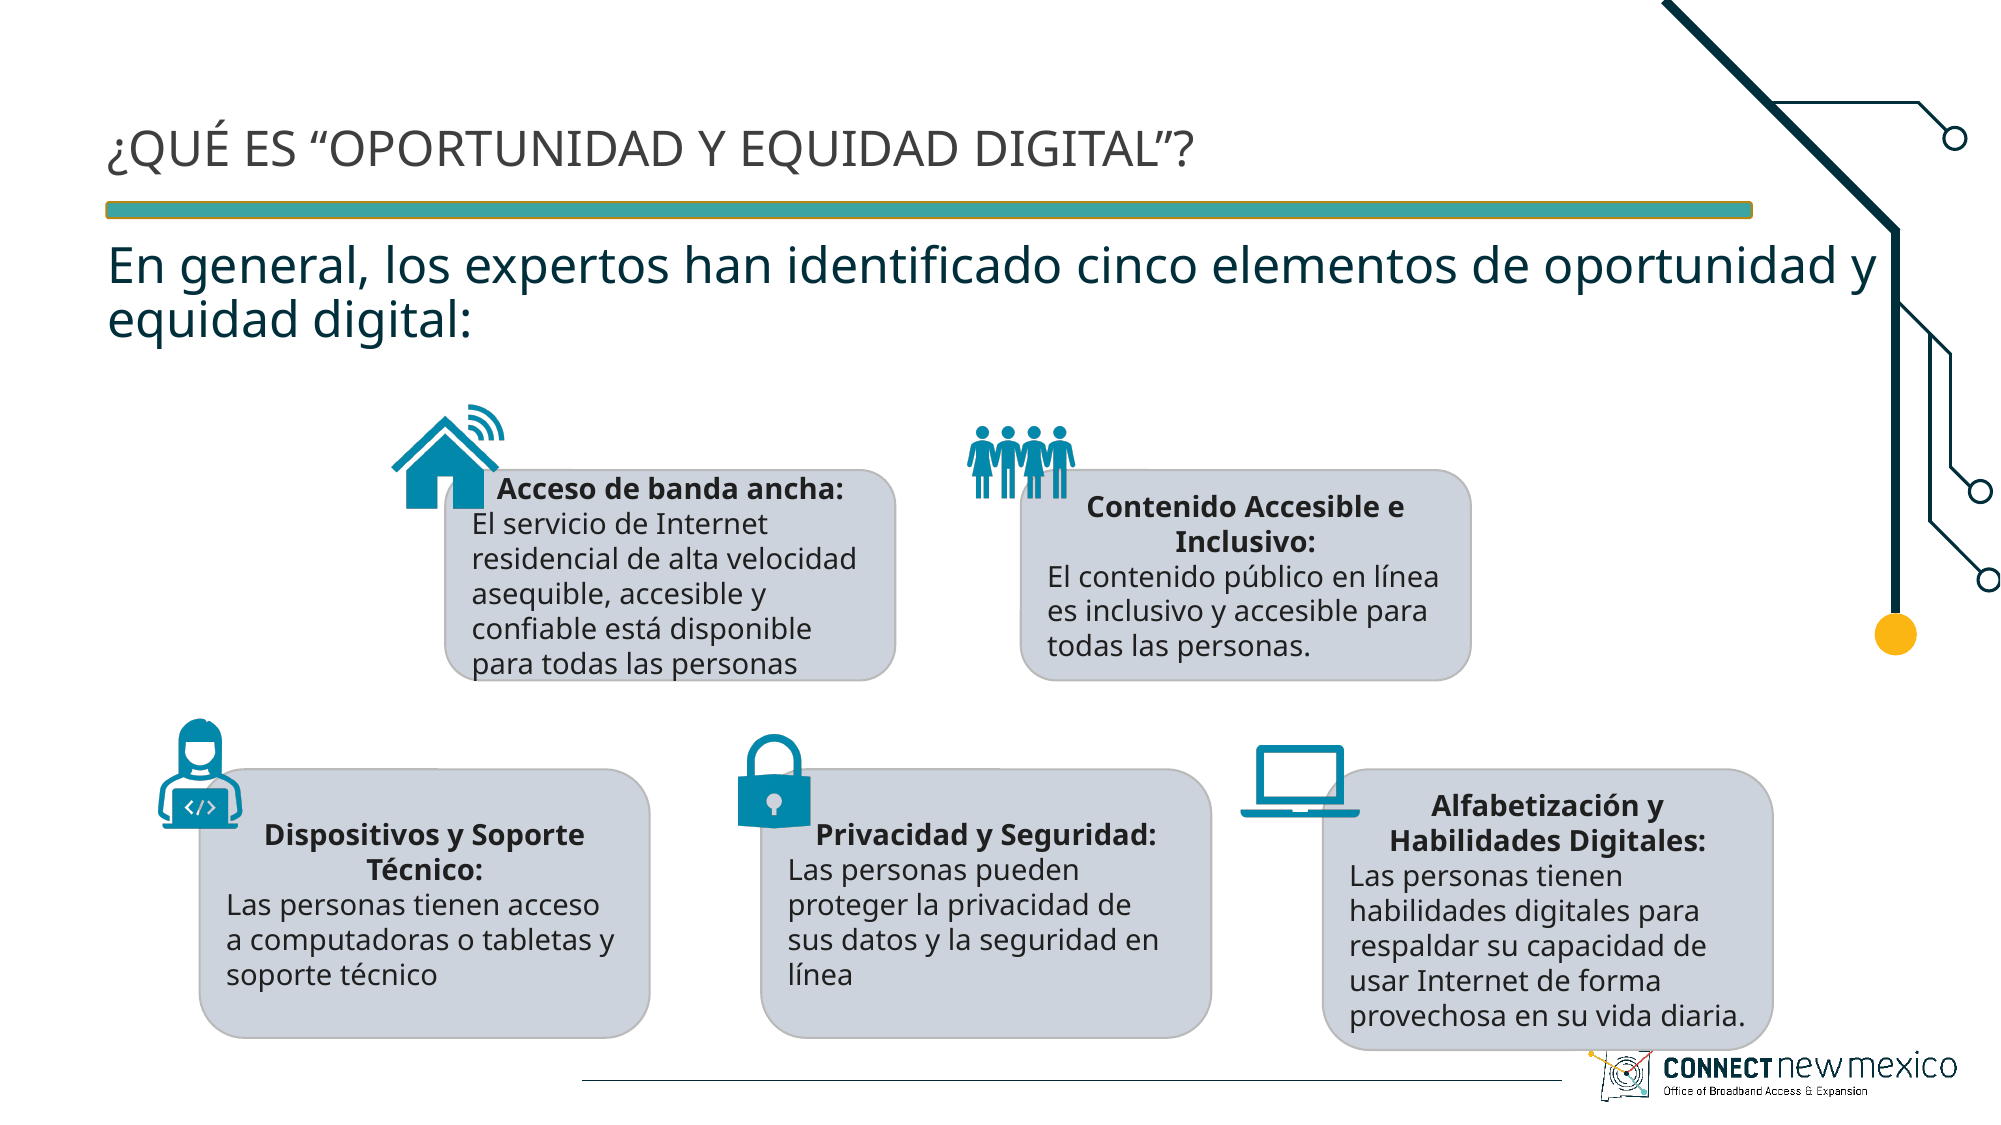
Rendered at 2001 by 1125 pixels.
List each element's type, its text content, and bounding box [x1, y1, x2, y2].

picture [712, 719, 836, 843]
picture [1238, 719, 1363, 843]
picture [383, 400, 507, 525]
picture [959, 400, 1083, 525]
list En general, los expertos han identificado cinco elementos de oportunidad y equidad digital: [99, 232, 1901, 357]
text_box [445, 469, 896, 681]
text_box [1020, 469, 1472, 681]
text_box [761, 769, 1212, 1039]
text_box [106, 202, 1752, 219]
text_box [199, 769, 650, 1039]
title ¿QUÉ ES “OPORTUNIDAD Y EQUIDAD DIGITAL”? [99, 113, 1753, 188]
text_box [1322, 769, 1774, 1051]
picture [1574, 1011, 1970, 1122]
picture [137, 707, 262, 831]
